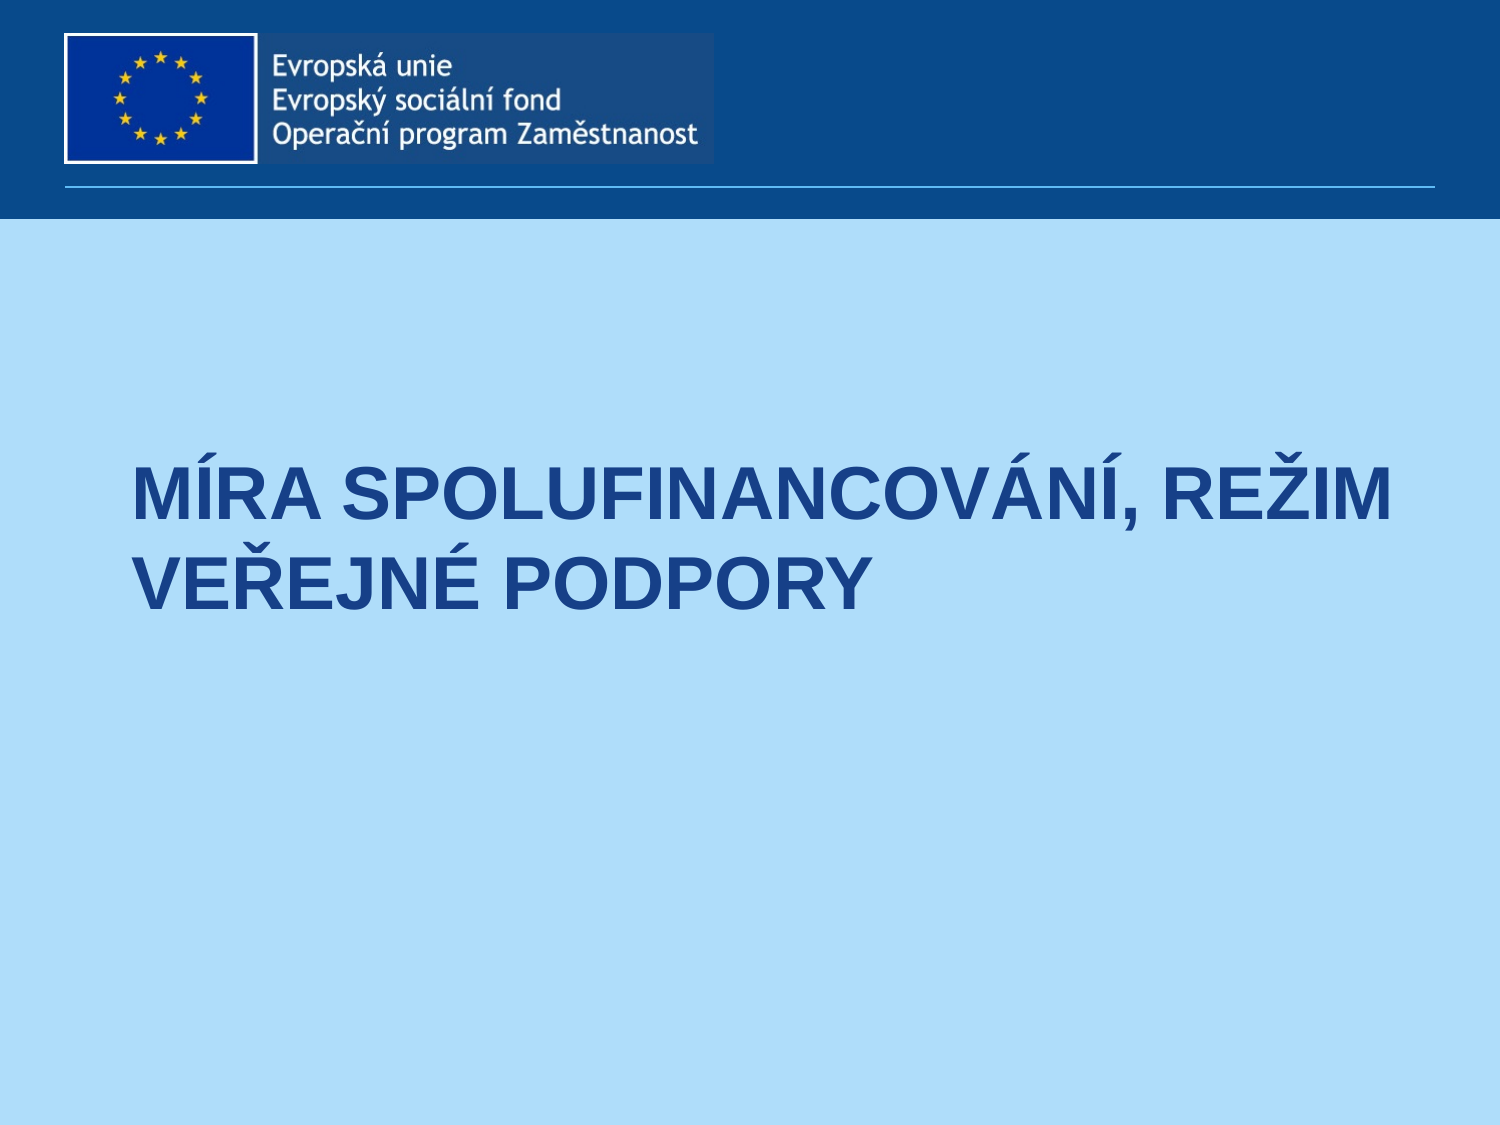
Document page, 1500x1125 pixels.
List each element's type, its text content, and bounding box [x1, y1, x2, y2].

picture [64, 33, 714, 164]
title Míra spolufinancování, režim veřejné podpory [88, 444, 1441, 906]
